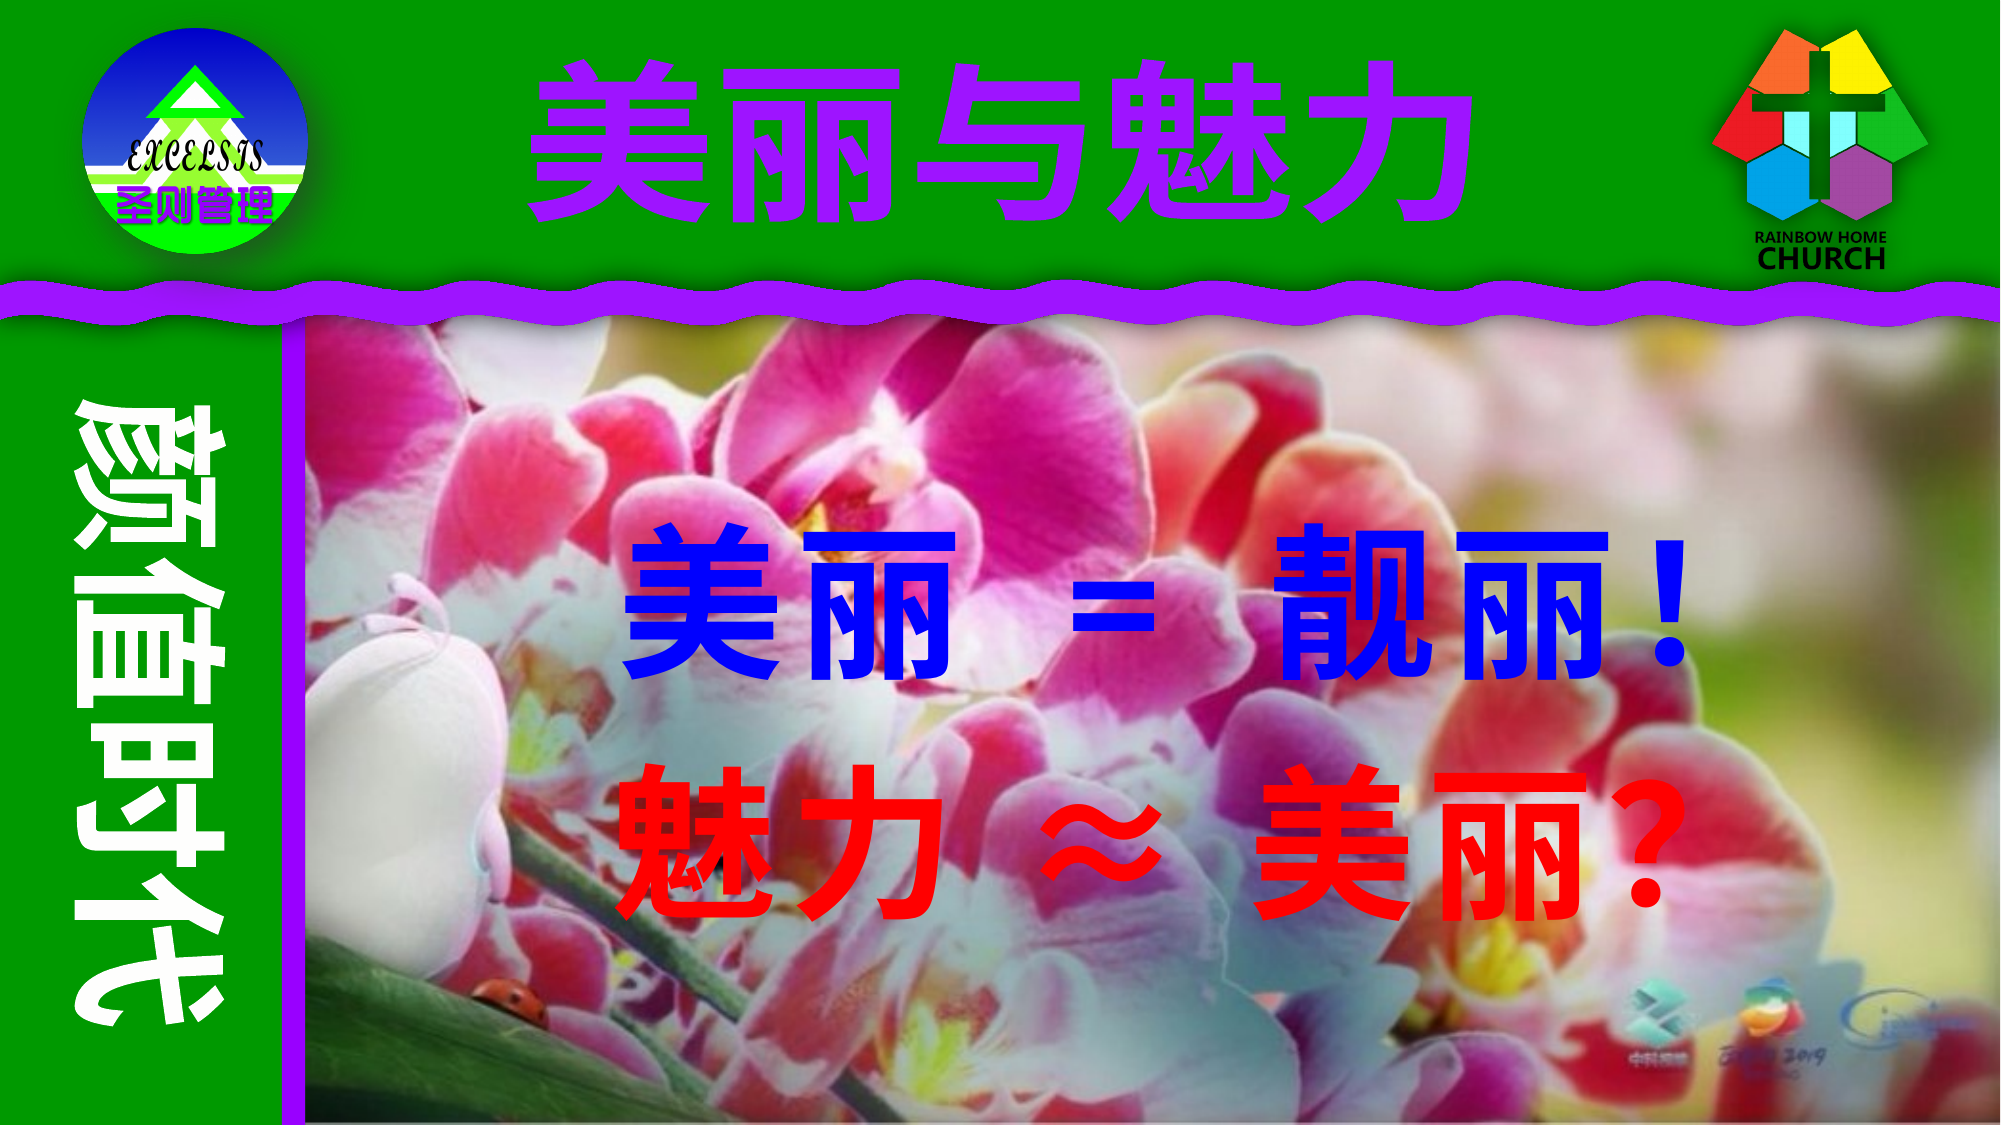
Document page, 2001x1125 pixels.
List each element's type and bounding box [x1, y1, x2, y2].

text_box [0, 0, 2000, 1125]
